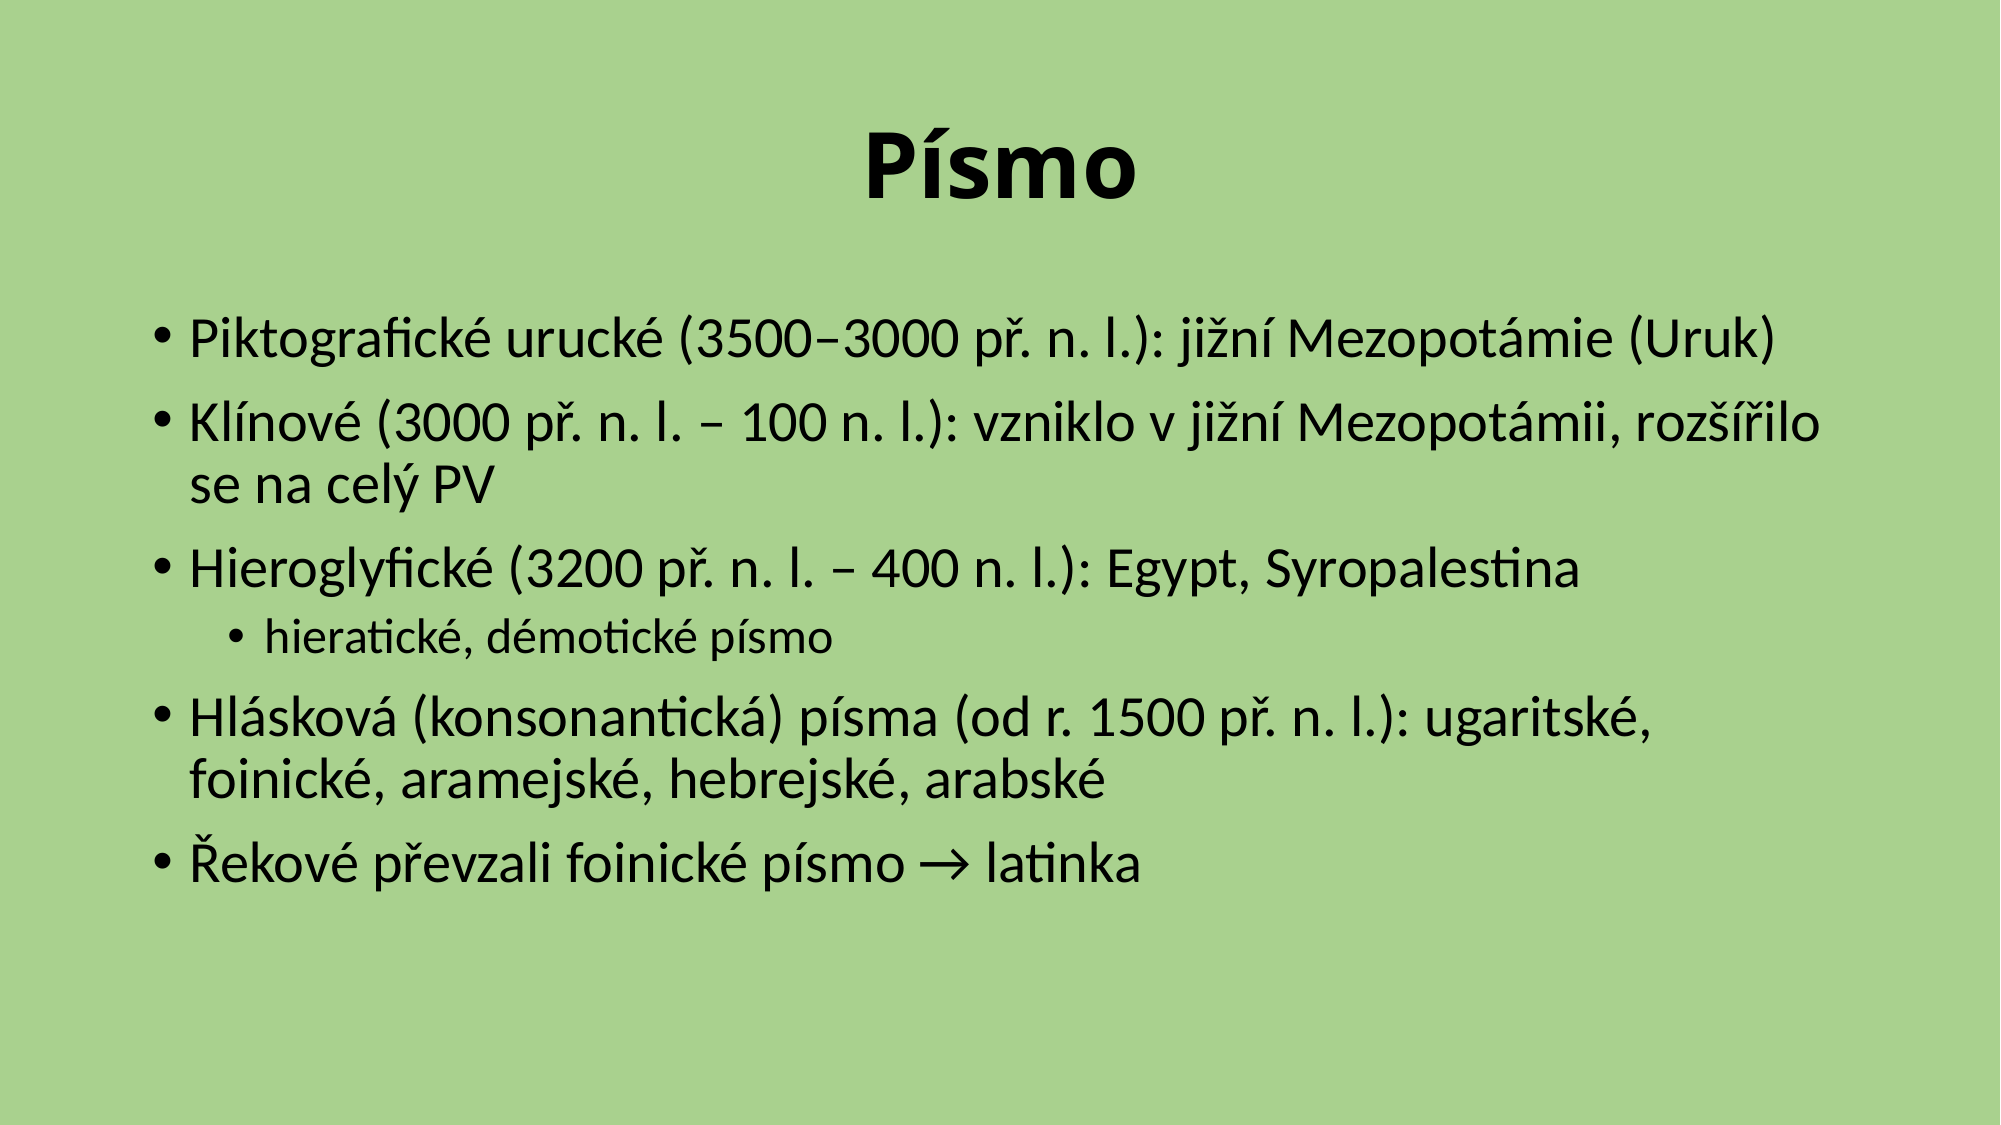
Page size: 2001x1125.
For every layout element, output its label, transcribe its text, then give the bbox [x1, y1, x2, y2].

list Piktografické urucké (3500–3000 př. n. l.): jižní Mezopotámie (Uruk) Klínové (3000 př. n. l. – 100 n. l.): vzniklo v jižní Mezopotámii, rozšířilo se na celý PV Hieroglyfické (3200 př. n. l. – 400 n. l.): Egypt, Syropalestina hieratické, démotické písmo Hlásková (konsonantická) písma (od r. 1500 př. n. l.): ugaritské, foinické, aramejské, hebrejské, arabské Řekové převzali foinické písmo → latinka [137, 299, 1863, 1014]
title Písmo [137, 59, 1863, 278]
